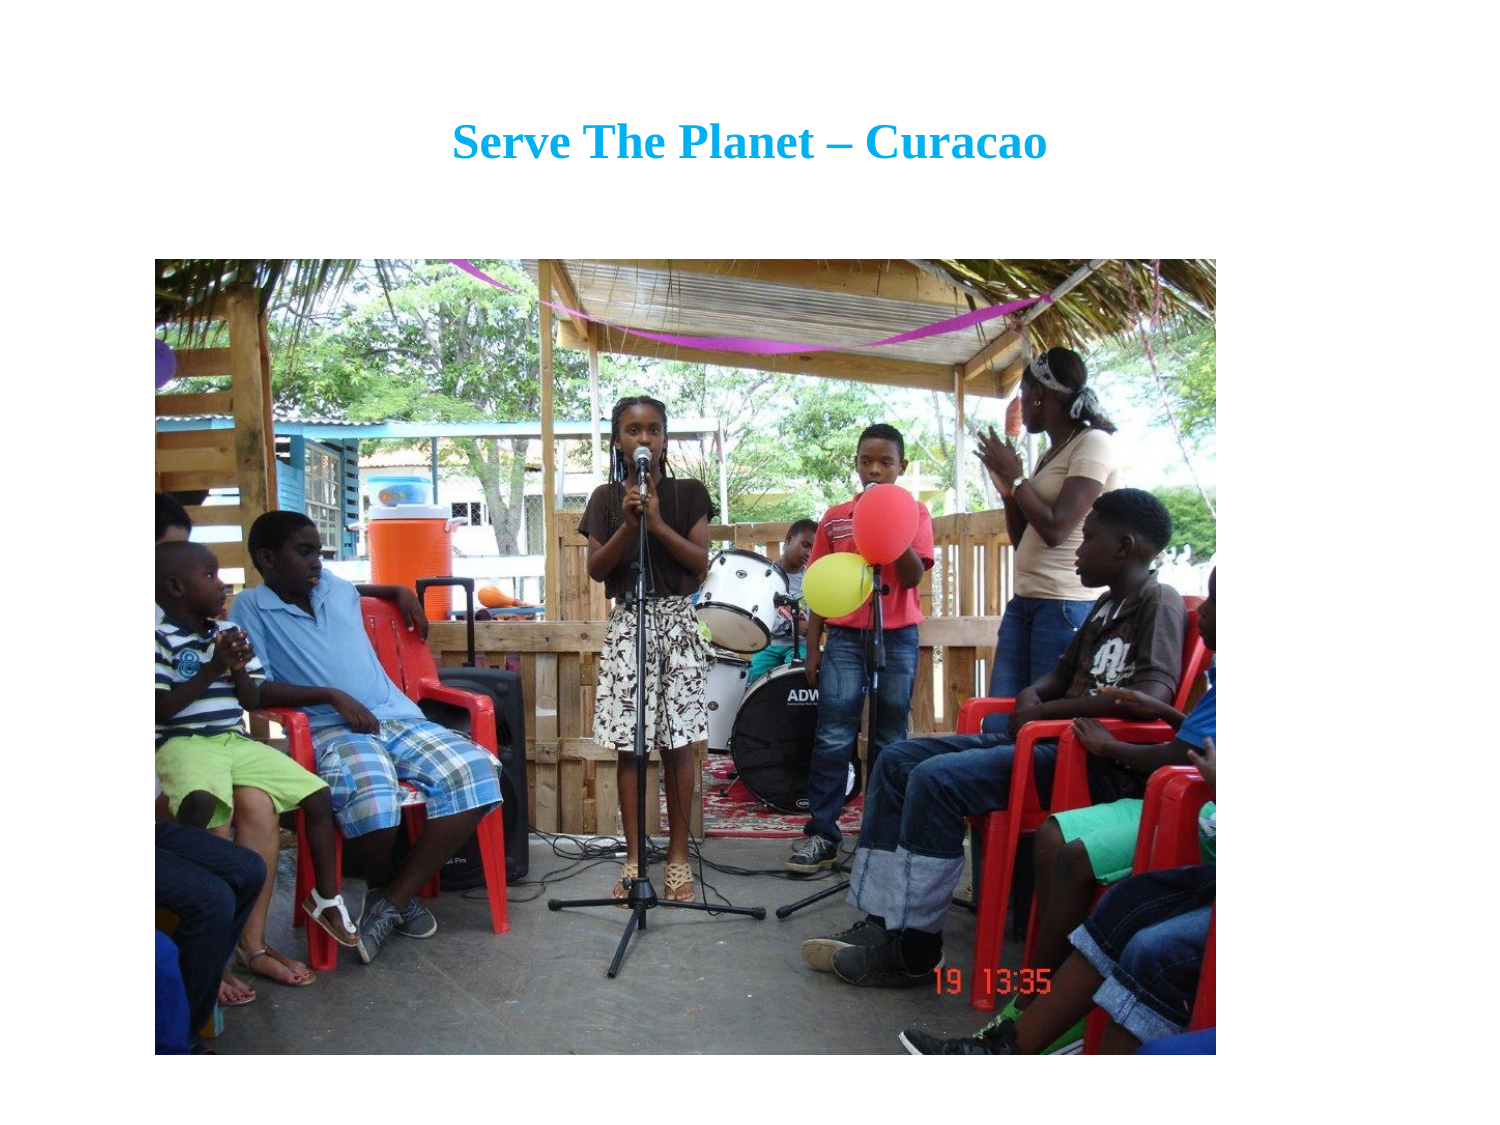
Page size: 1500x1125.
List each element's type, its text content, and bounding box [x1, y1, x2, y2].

title Serve The Planet – Curacao [75, 45, 1425, 233]
picture [155, 259, 1217, 1055]
